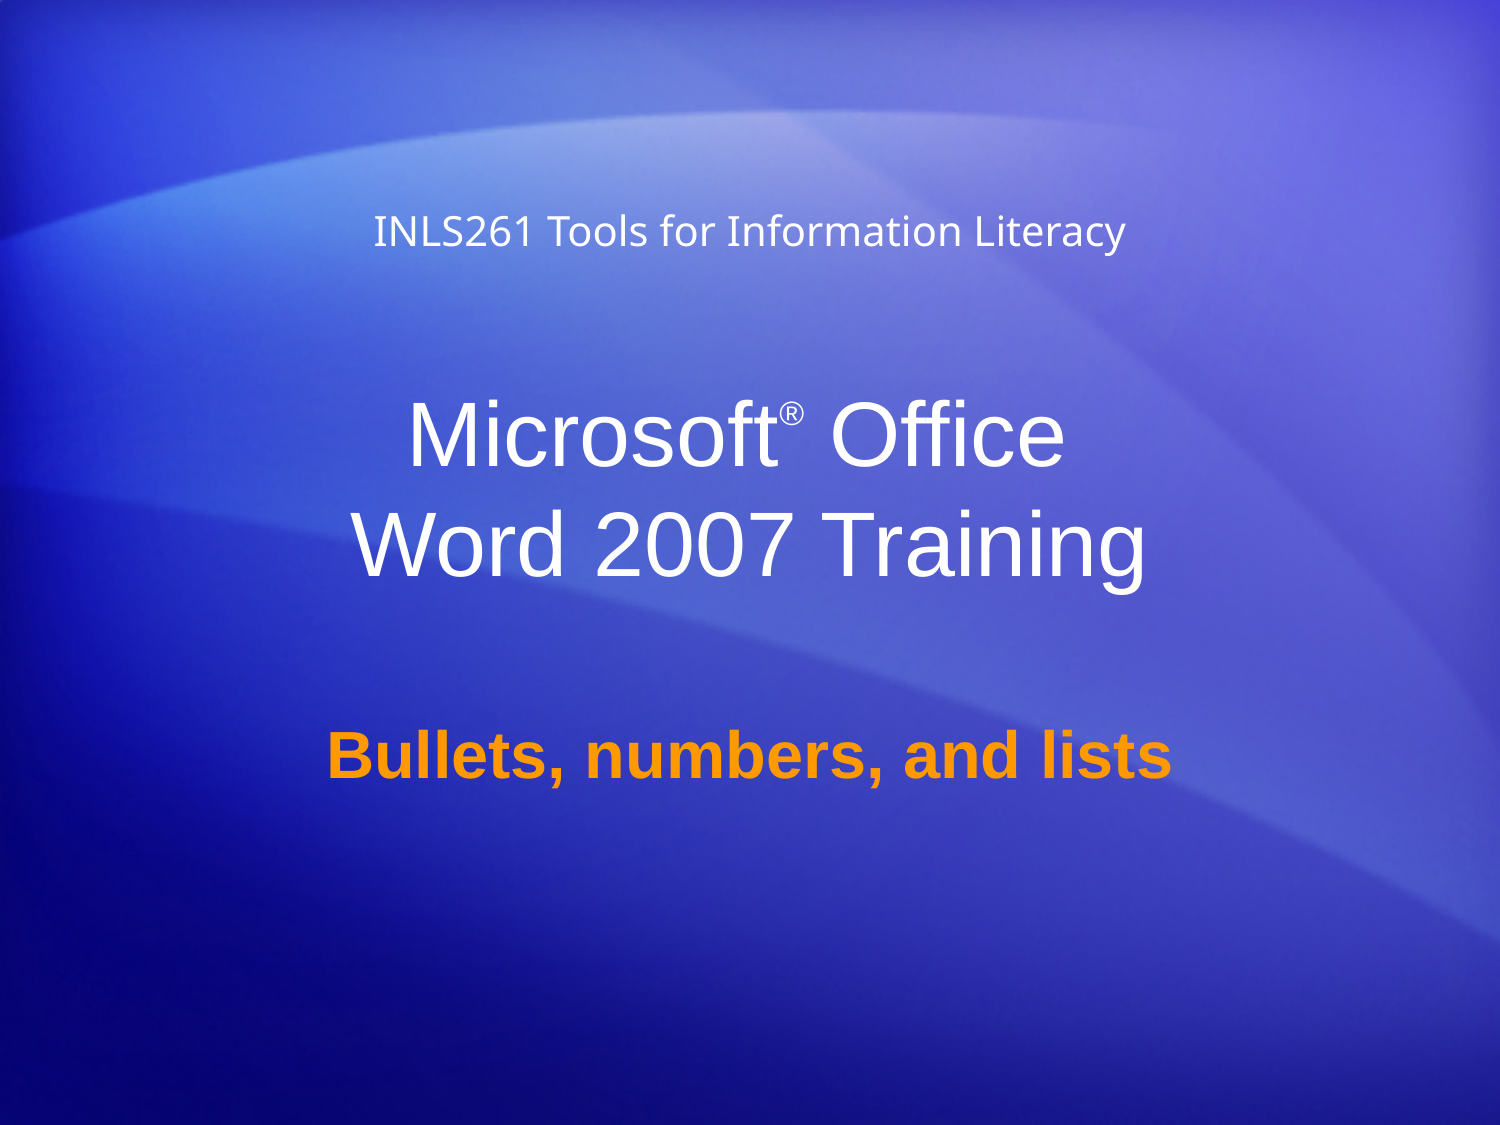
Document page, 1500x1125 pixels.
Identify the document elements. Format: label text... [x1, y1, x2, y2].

title Microsoft® Office Word 2007 Training [182, 363, 1318, 606]
subtitle Bullets, numbers, and lists [224, 703, 1276, 874]
picture [0, 0, 1500, 1125]
text_box INLS261 Tools for Information Literacy [331, 197, 1169, 262]
